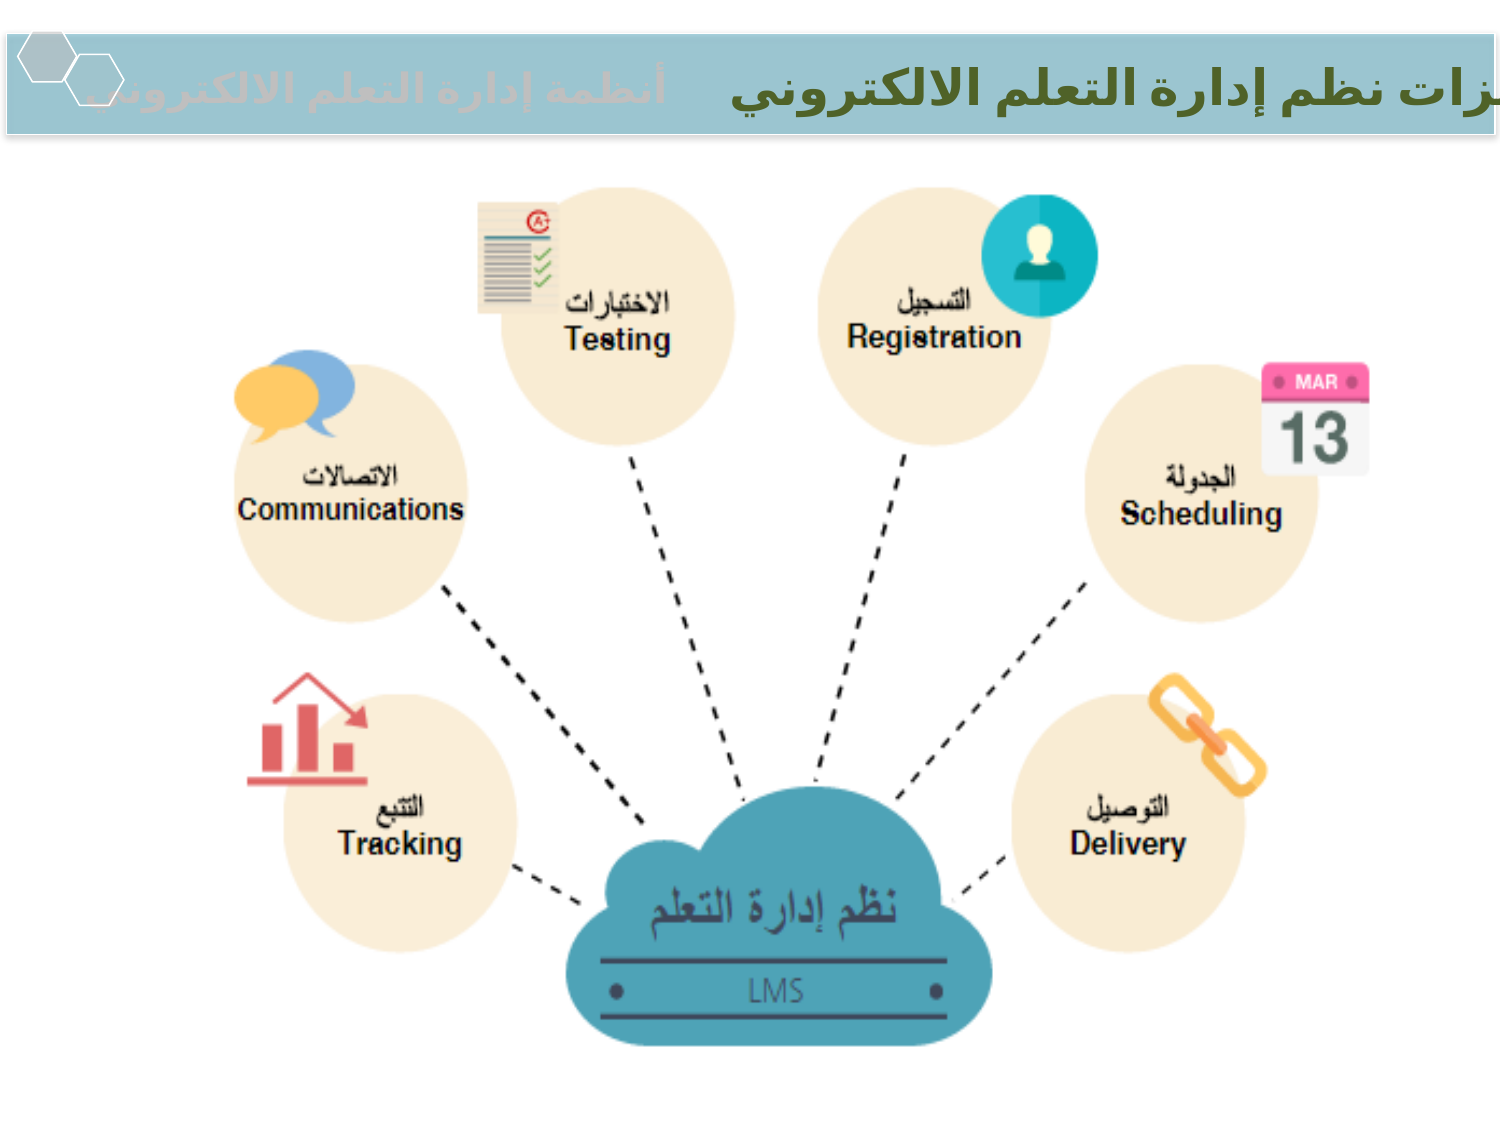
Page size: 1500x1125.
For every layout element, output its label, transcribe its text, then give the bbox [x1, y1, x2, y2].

text_box [6, 33, 1496, 135]
picture [152, 181, 1428, 1072]
text_box أنظمة إدارة التعلم الالكتروني [69, 54, 684, 120]
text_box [17, 30, 125, 106]
text_box مميزات نظم إدارة التعلم الالكتروني [702, 48, 1500, 123]
